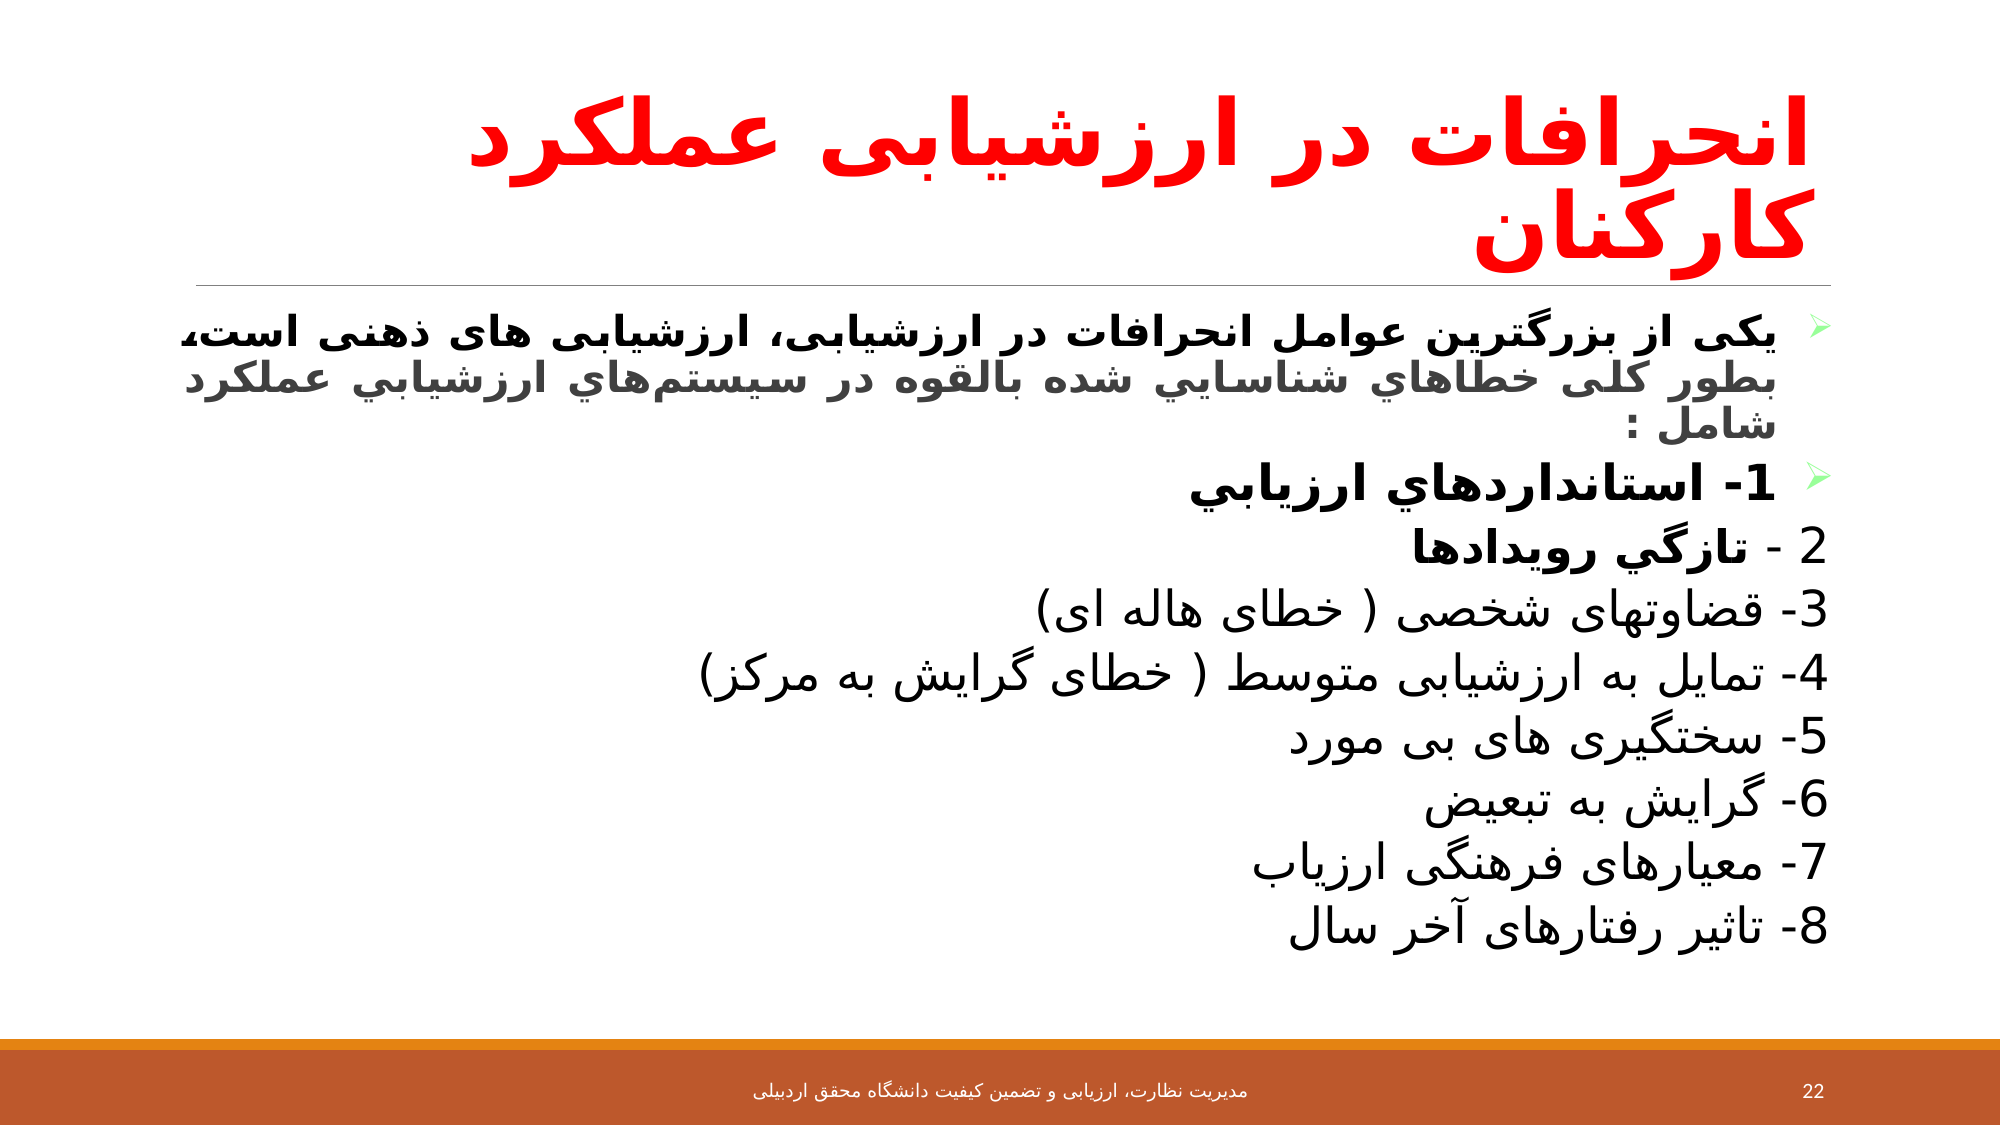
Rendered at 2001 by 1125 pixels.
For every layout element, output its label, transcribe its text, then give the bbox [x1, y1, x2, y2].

footer مدیریت نظارت، ارزیابی و تضمین کیفیت دانشگاه محقق اردبیلی [604, 1059, 1396, 1120]
slide_number 22 [1624, 1059, 1840, 1120]
title انحرافات در ارزشیابی عملکرد کارکنان [180, 47, 1830, 285]
list یکی از بزرگترین عوامل انحرافات در ارزشیابی، ارزشیابی های ذهنی است، بطور کلی خطاهاي شناسايي شده بالقوه در سيستم‌هاي ارزشيابي عملكرد شامل : 1- استانداردهاي ارزيابي 2 - تازگي رويدادها 3- قضاوتهای شخصی ( خطای هاله ای) 4- تمایل به ارزشیابی متوسط ( خطای گرایش به مرکز) 5- سختگیری های بی مورد 6- گرایش به تبعیض 7- معیارهای فرهنگی ارزیاب 8- تاثیر رفتارهای آخر سال [180, 302, 1830, 963]
